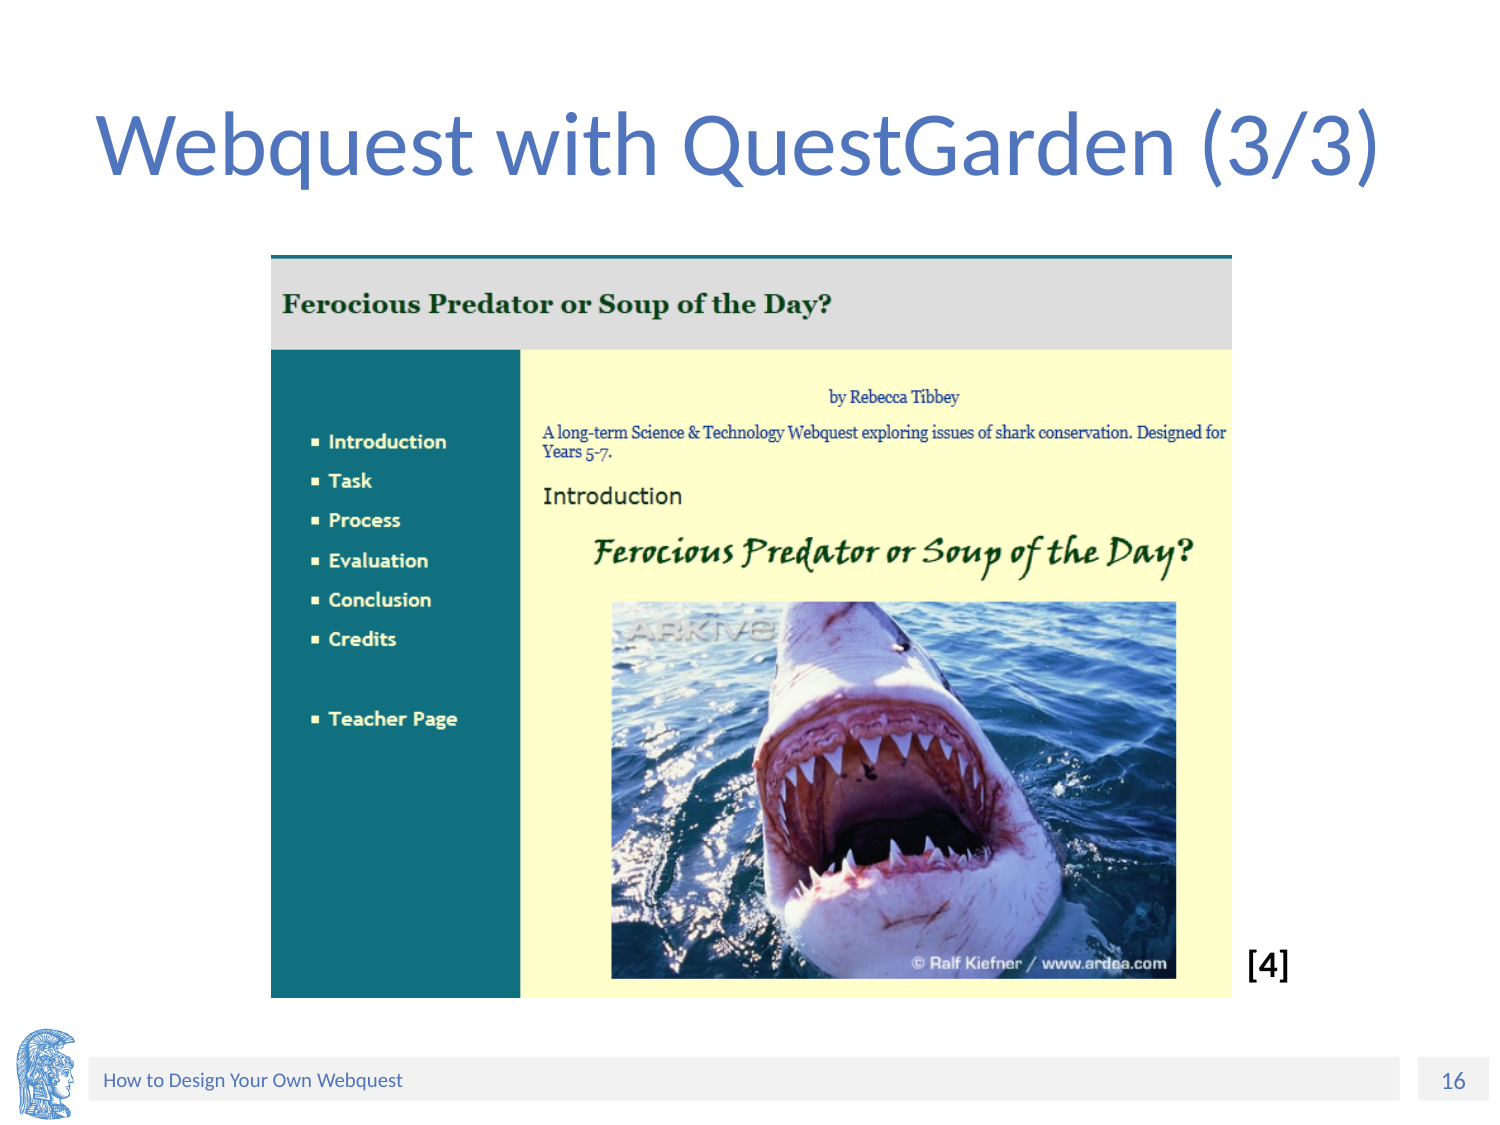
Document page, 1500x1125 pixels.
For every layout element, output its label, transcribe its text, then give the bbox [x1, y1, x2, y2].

text_box [4] [1237, 927, 1315, 998]
title Webquest with QuestGarden (3/3) [75, 45, 1425, 233]
picture [9, 1025, 81, 1120]
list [270, 255, 1232, 999]
